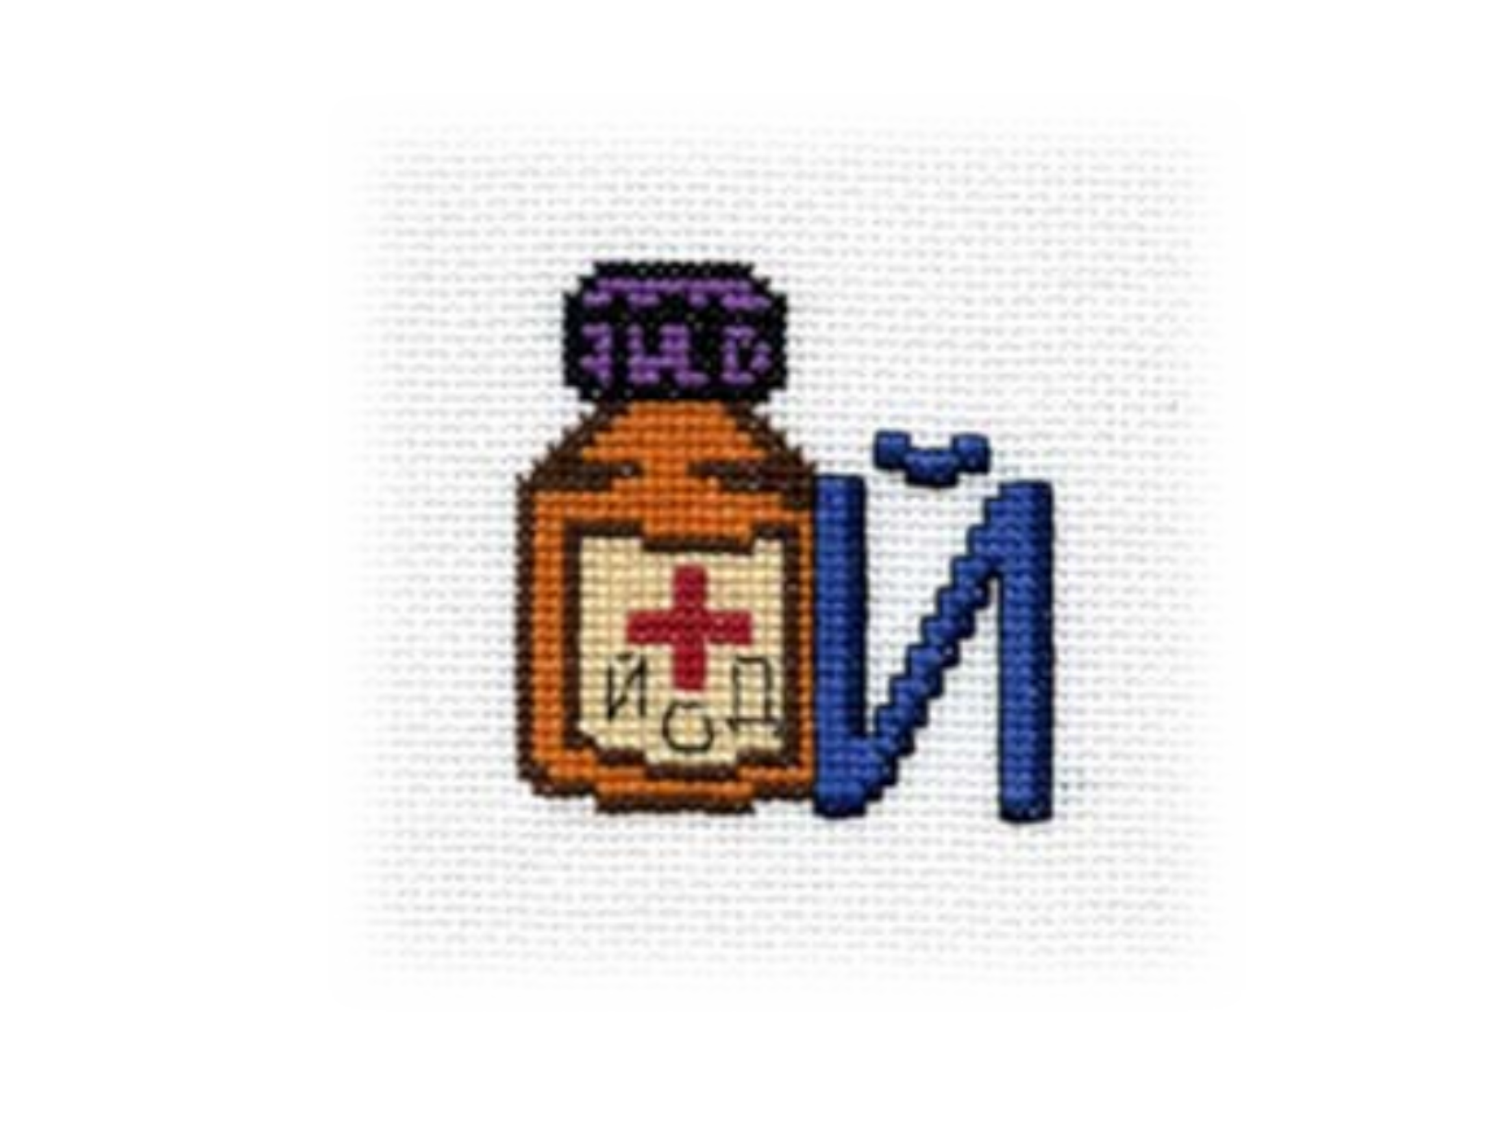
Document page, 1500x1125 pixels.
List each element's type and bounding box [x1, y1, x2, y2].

picture [327, 93, 1246, 1012]
